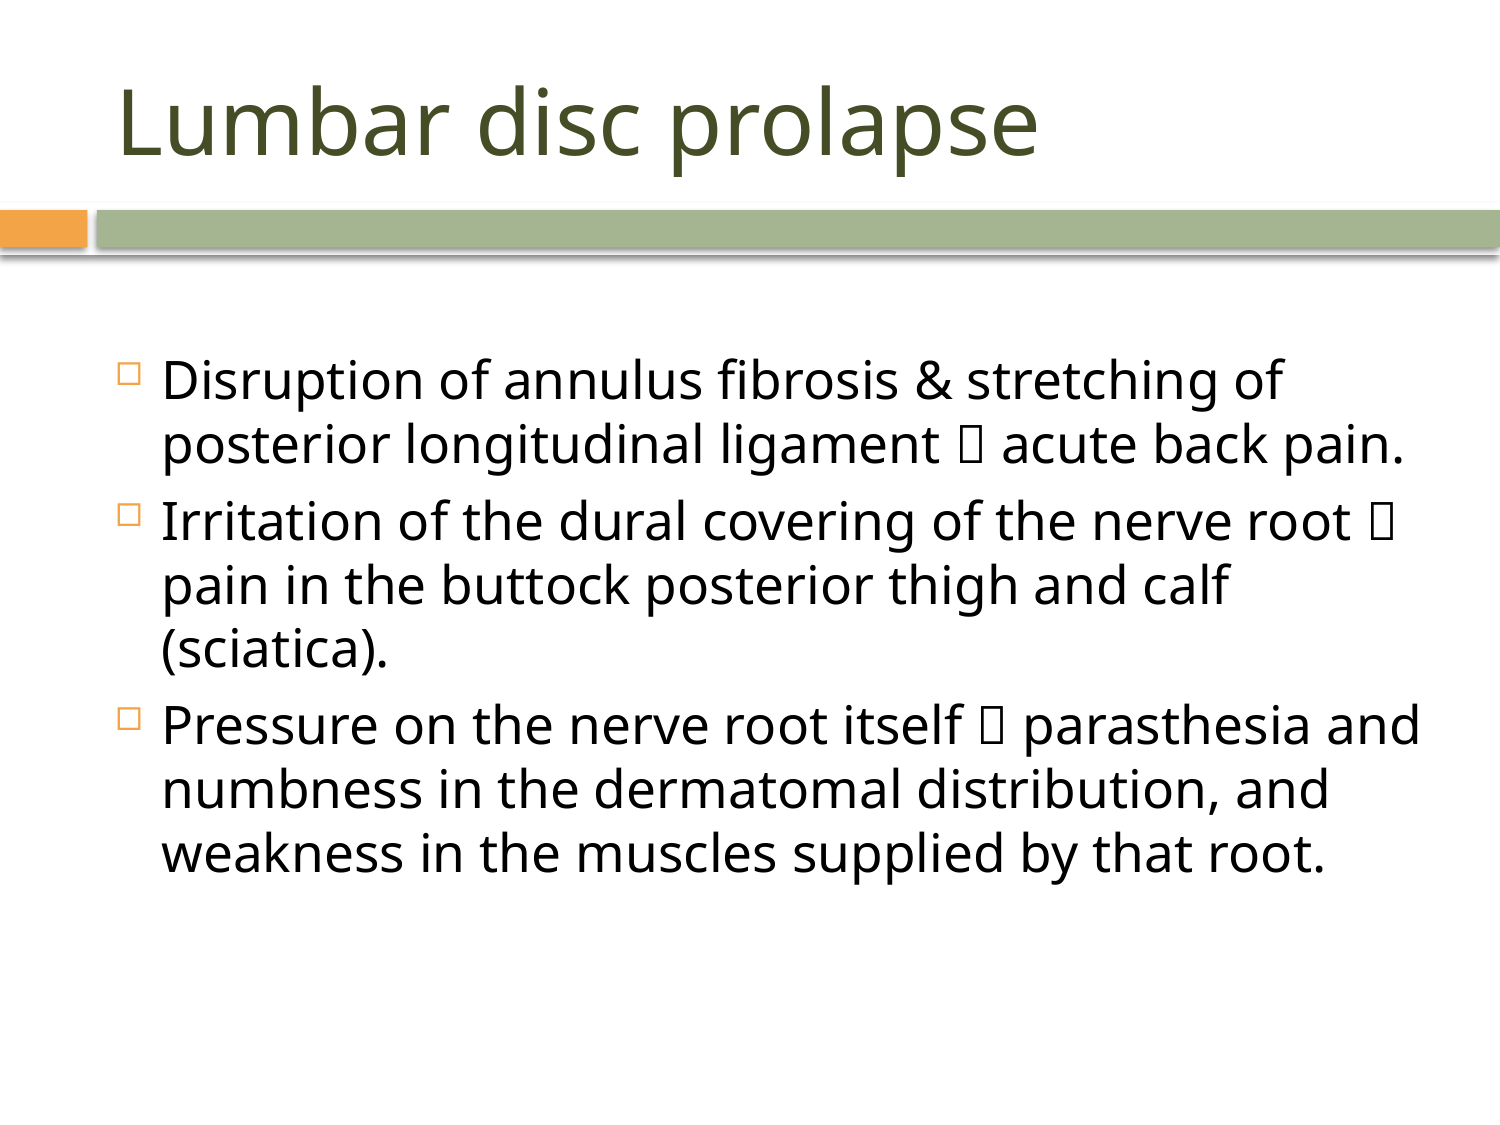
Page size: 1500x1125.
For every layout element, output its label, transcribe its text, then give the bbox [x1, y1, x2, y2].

title Lumbar disc prolapse [100, 37, 1438, 200]
list Disruption of annulus fibrosis & stretching of posterior longitudinal ligament  acute back pain. Irritation of the dural covering of the nerve root  pain in the buttock posterior thigh and calf (sciatica). Pressure on the nerve root itself  parasthesia and numbness in the dermatomal distribution, and weakness in the muscles supplied by that root. [100, 262, 1438, 1000]
